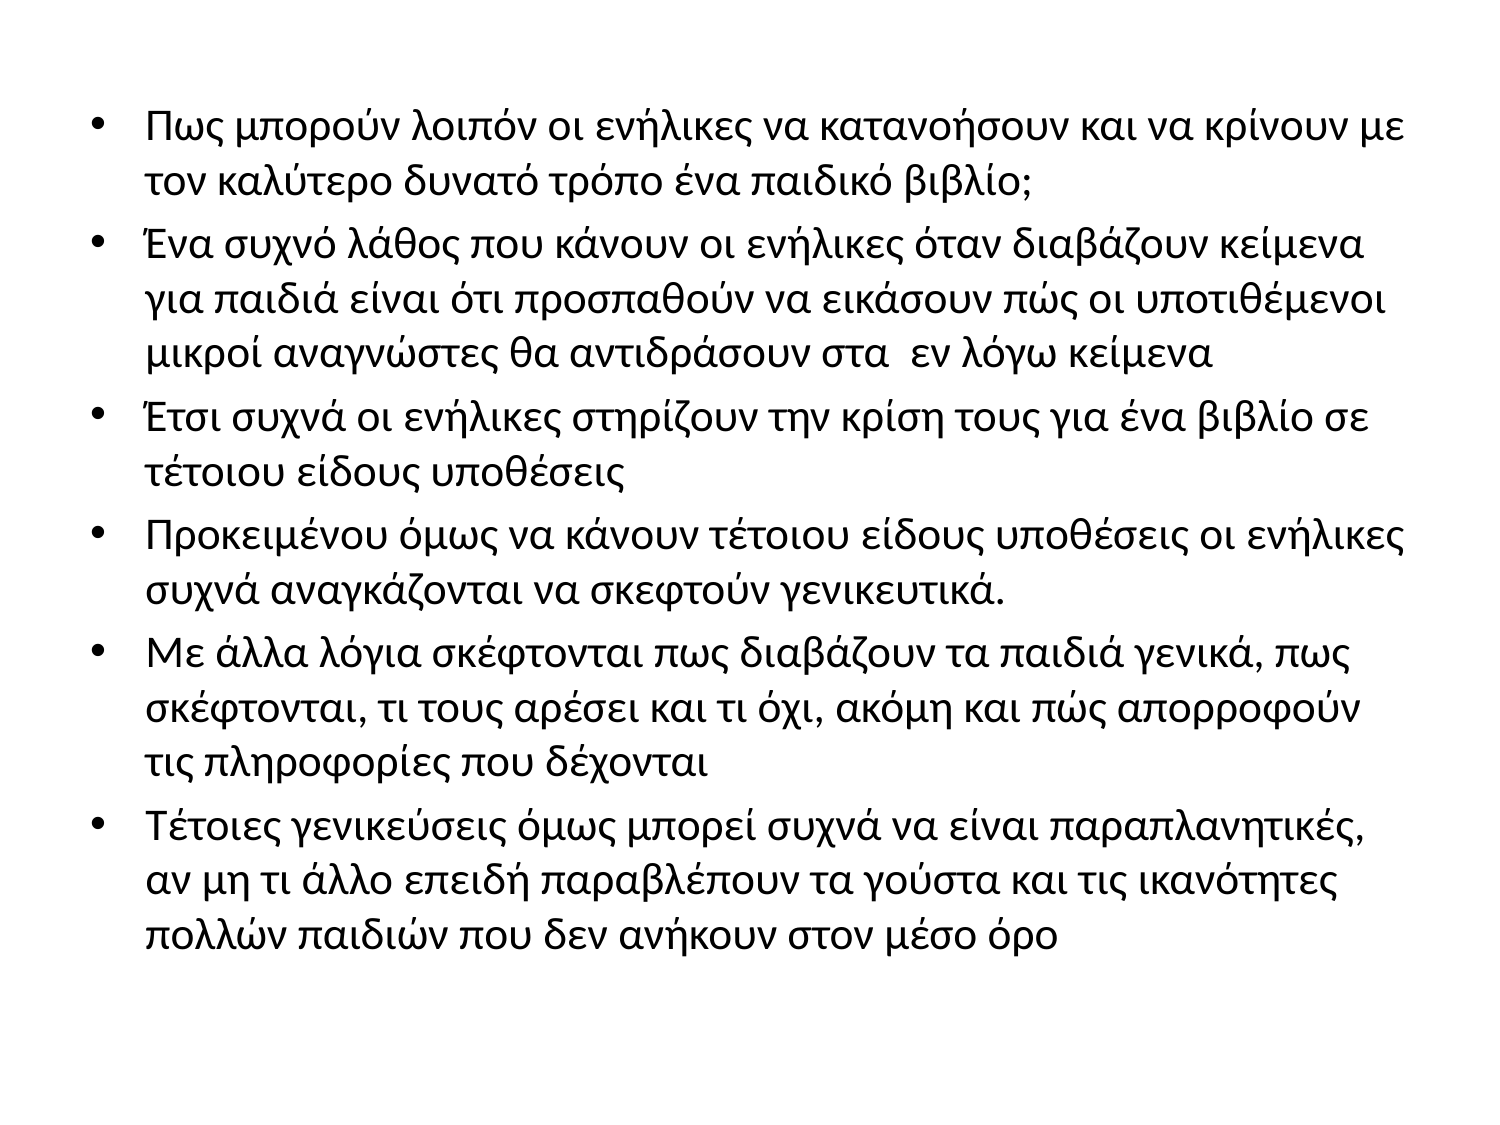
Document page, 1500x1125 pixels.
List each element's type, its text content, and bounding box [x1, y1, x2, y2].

list Πως μπορούν λοιπόν οι ενήλικες να κατανοήσουν και να κρίνουν με τον καλύτερο δυνατό τρόπο ένα παιδικό βιβλίο; Ένα συχνό λάθος που κάνουν οι ενήλικες όταν διαβάζουν κείμενα για παιδιά είναι ότι προσπαθούν να εικάσουν πώς οι υποτιθέμενοι μικροί αναγνώστες θα αντιδράσουν στα εν λόγω κείμενα Έτσι συχνά οι ενήλικες στηρίζουν την κρίση τους για ένα βιβλίο σε τέτοιου είδους υποθέσεις Προκειμένου όμως να κάνουν τέτοιου είδους υποθέσεις οι ενήλικες συχνά αναγκάζονται να σκεφτούν γενικευτικά. Με άλλα λόγια σκέφτονται πως διαβάζουν τα παιδιά γενικά, πως σκέφτονται, τι τους αρέσει και τι όχι, ακόμη και πώς απορροφούν τις πληροφορίες που δέχονται Τέτοιες γενικεύσεις όμως μπορεί συχνά να είναι παραπλανητικές, αν μη τι άλλο επειδή παραβλέπουν τα γούστα και τις ικανότητες πολλών παιδιών που δεν ανήκουν στον μέσο όρο [75, 87, 1425, 1005]
